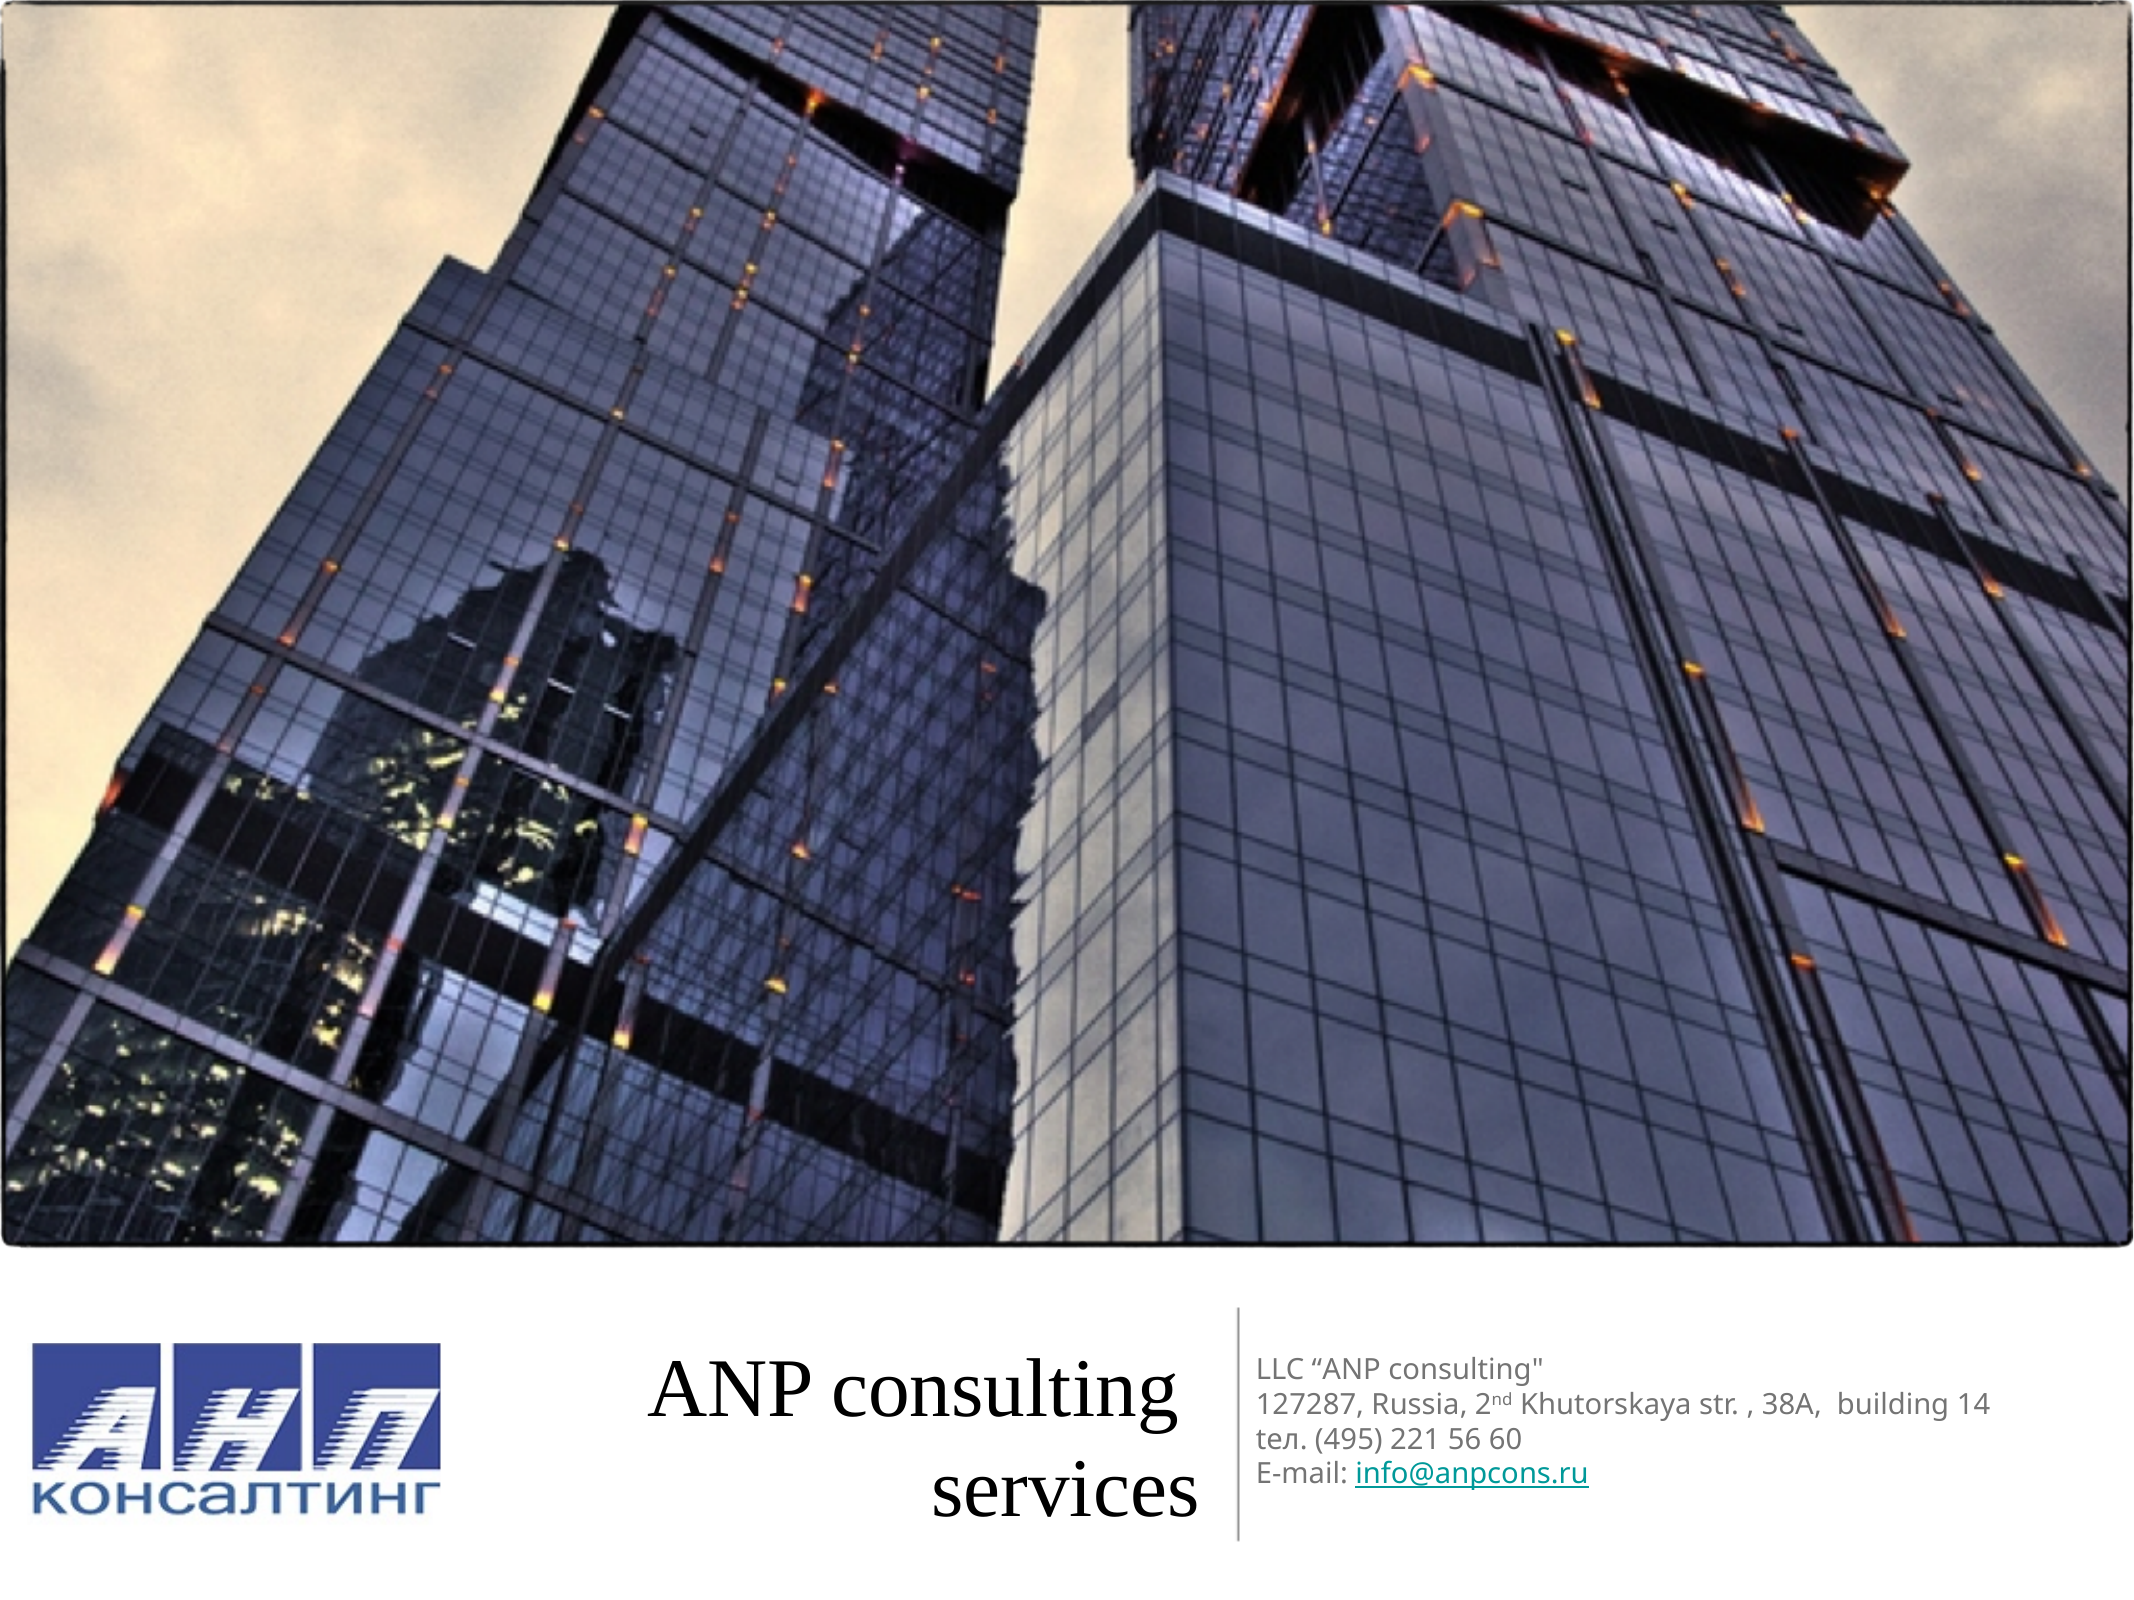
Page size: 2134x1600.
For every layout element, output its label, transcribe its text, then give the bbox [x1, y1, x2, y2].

title ANP consulting services [50, 1295, 1209, 1571]
list LLC “ANP consulting" 127287, Russia, 2nd Khutorskaya str. , 38А, building 14 tел. (495) 221 56 60 E-mail: info@anpcons.ru [1255, 1349, 2134, 1528]
picture [0, 0, 2134, 1600]
